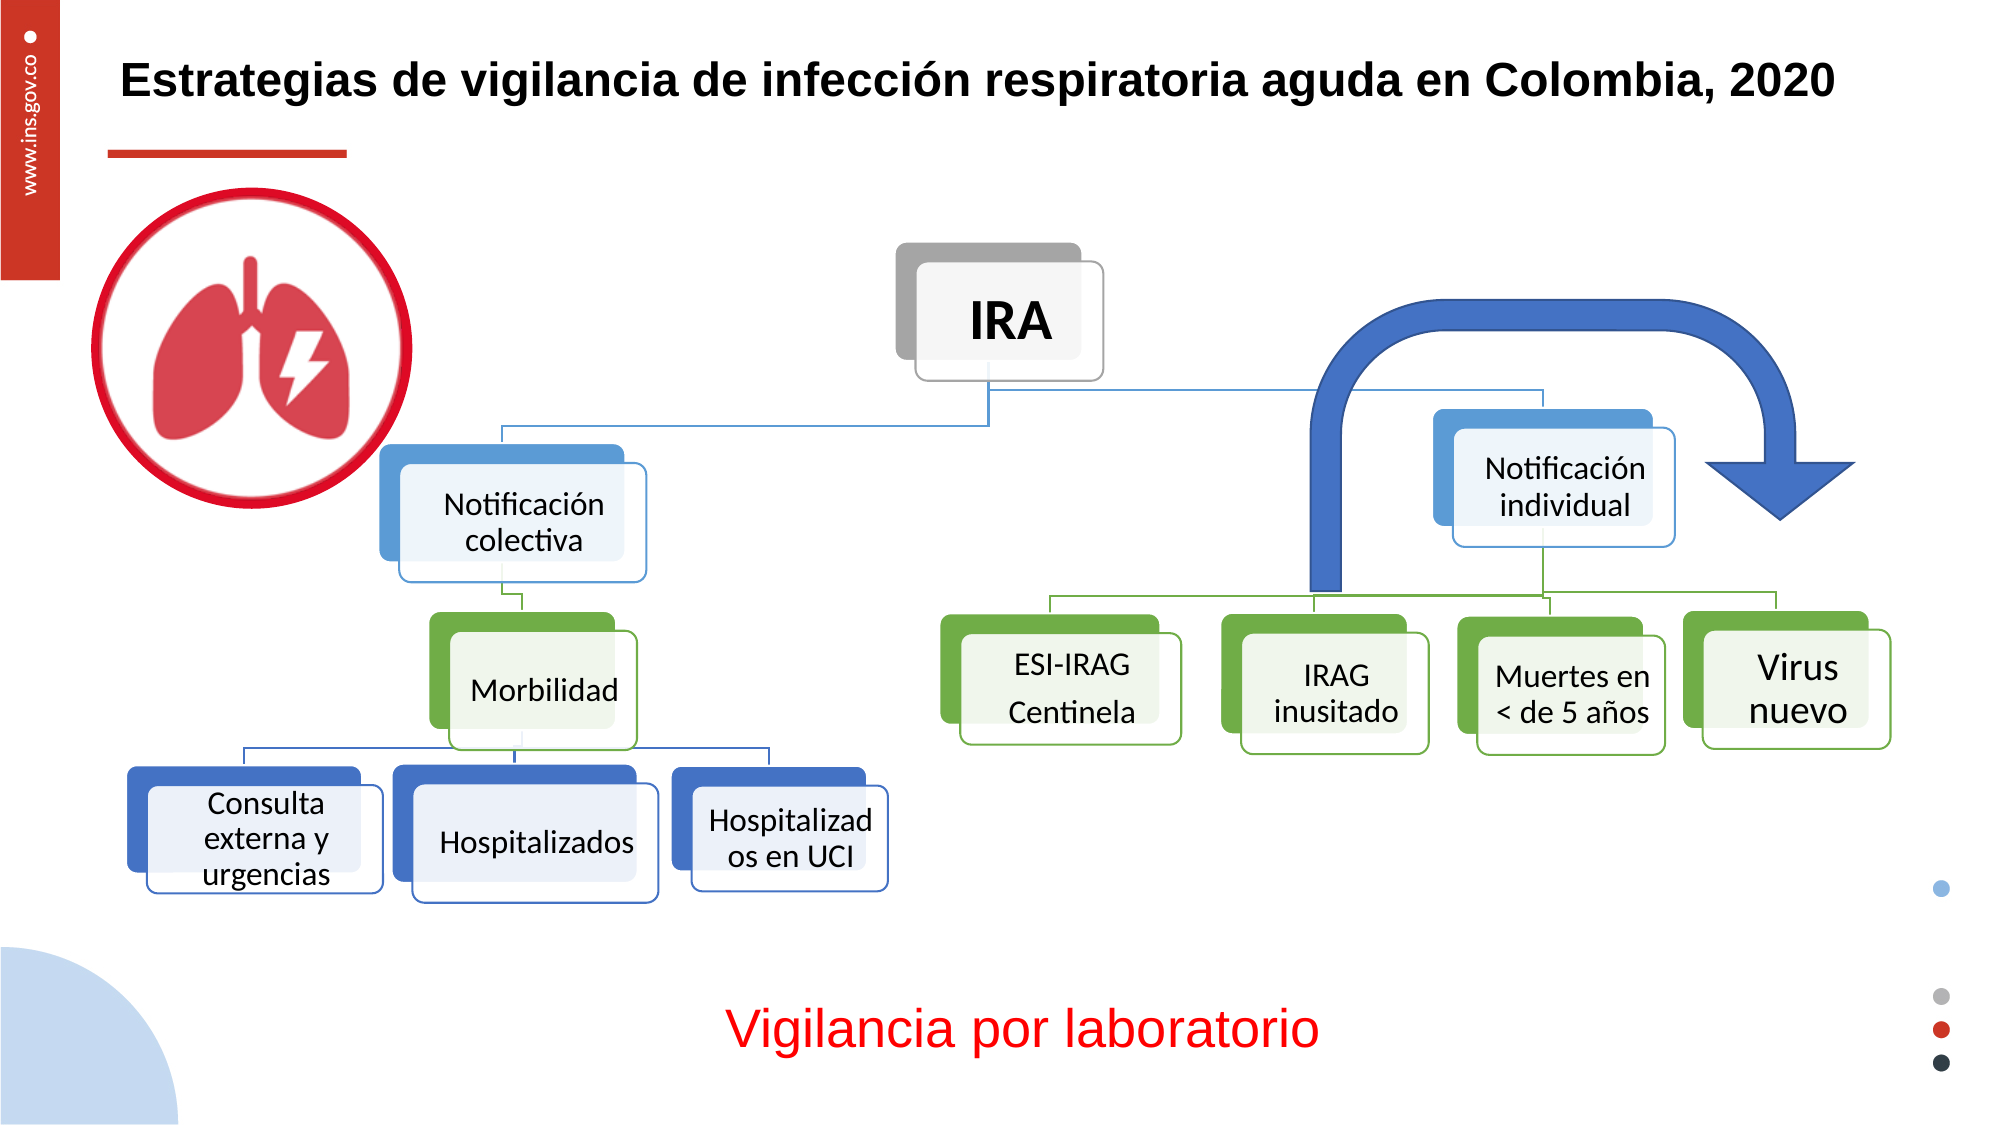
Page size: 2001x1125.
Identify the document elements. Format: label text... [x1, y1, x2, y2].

title Estrategias de vigilancia de infección respiratoria aguda en Colombia, 2020 [104, 47, 1874, 174]
text_box [90, 307, 96, 390]
text_box [208, 187, 295, 193]
picture [0, 0, 2000, 1125]
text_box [146, 241, 1938, 903]
text_box Vigilancia por laboratorio [104, 985, 1942, 1099]
